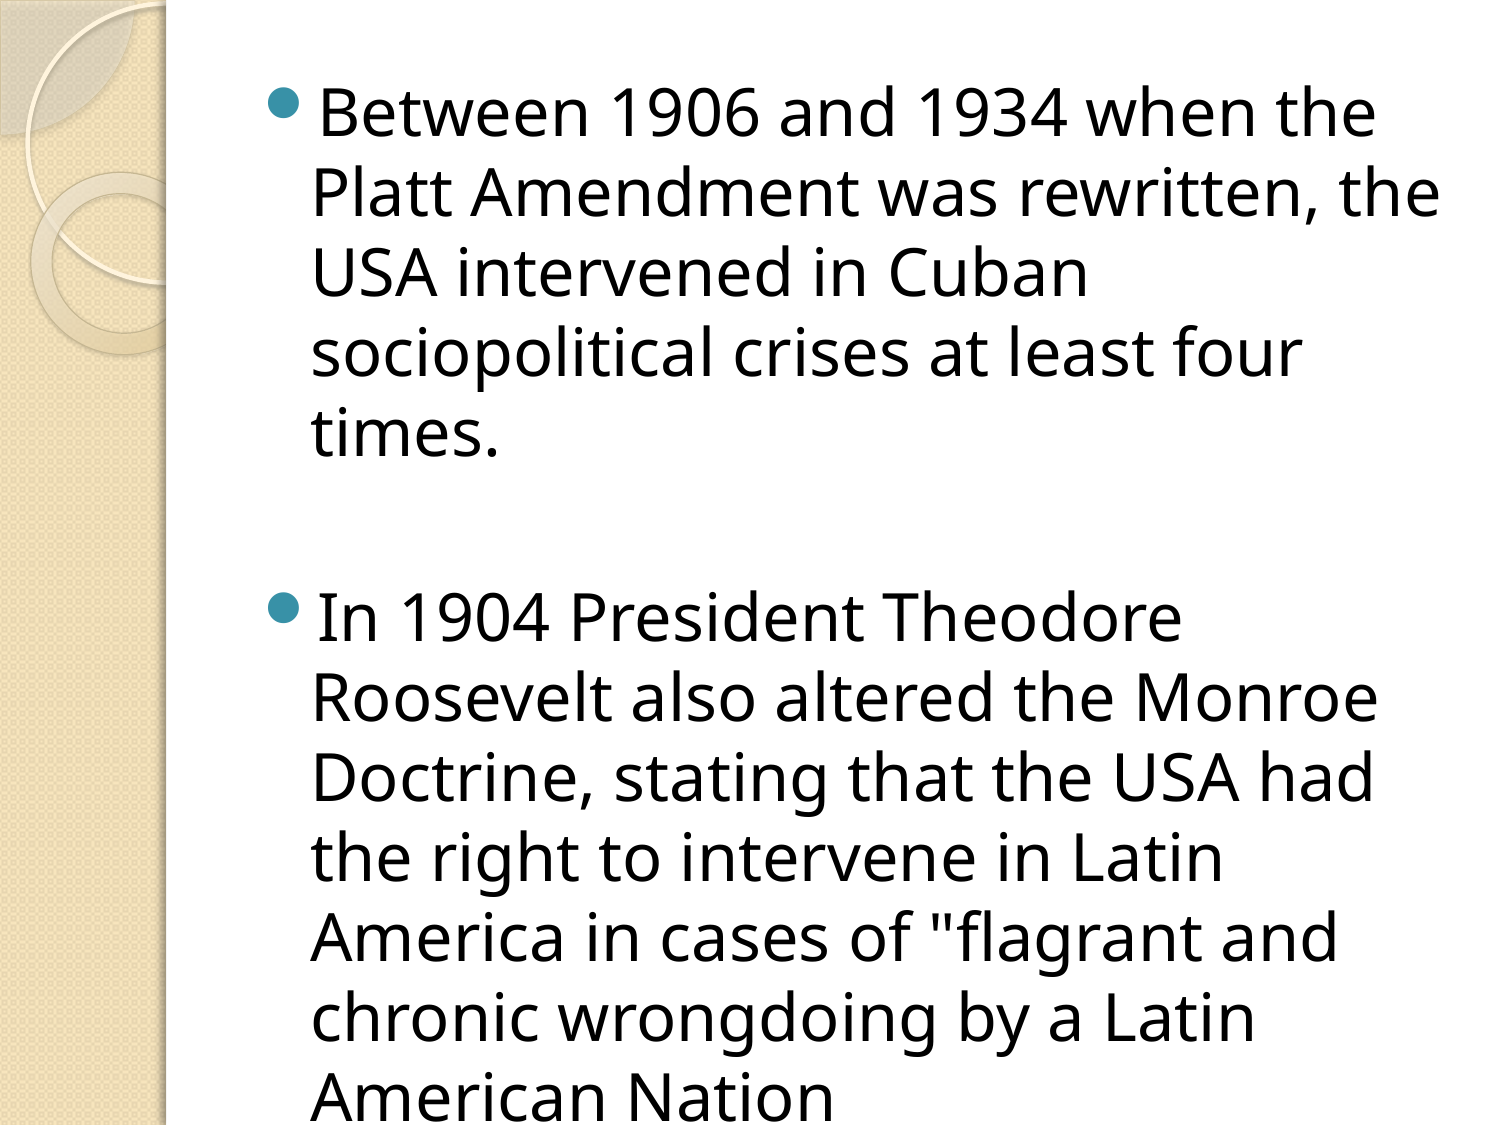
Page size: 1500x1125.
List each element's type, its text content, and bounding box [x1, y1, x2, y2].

list Between 1906 and 1934 when the Platt Amendment was rewritten, the USA intervened in Cuban sociopolitical crises at least four times. In 1904 President Theodore Roosevelt also altered the Monroe Doctrine, stating that the USA had the right to intervene in Latin America in cases of "flagrant and chronic wrongdoing by a Latin American Nation [235, 62, 1466, 1025]
